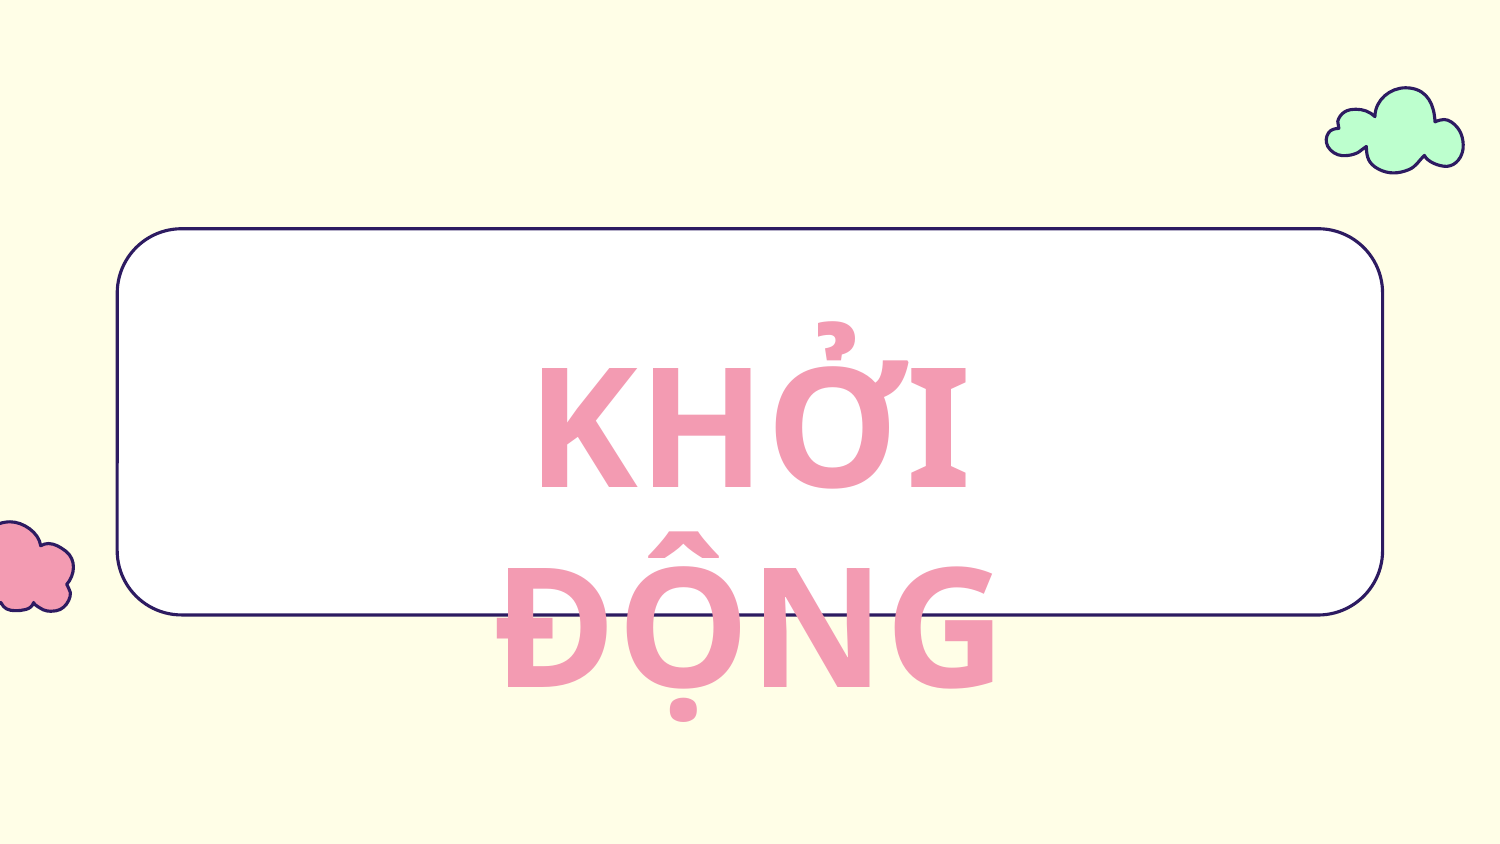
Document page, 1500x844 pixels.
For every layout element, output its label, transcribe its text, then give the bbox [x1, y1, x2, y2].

text_box KHỞI ĐỘNG [256, 312, 1244, 531]
text_box [0, 521, 74, 612]
text_box [1326, 87, 1464, 173]
text_box [117, 228, 1383, 616]
